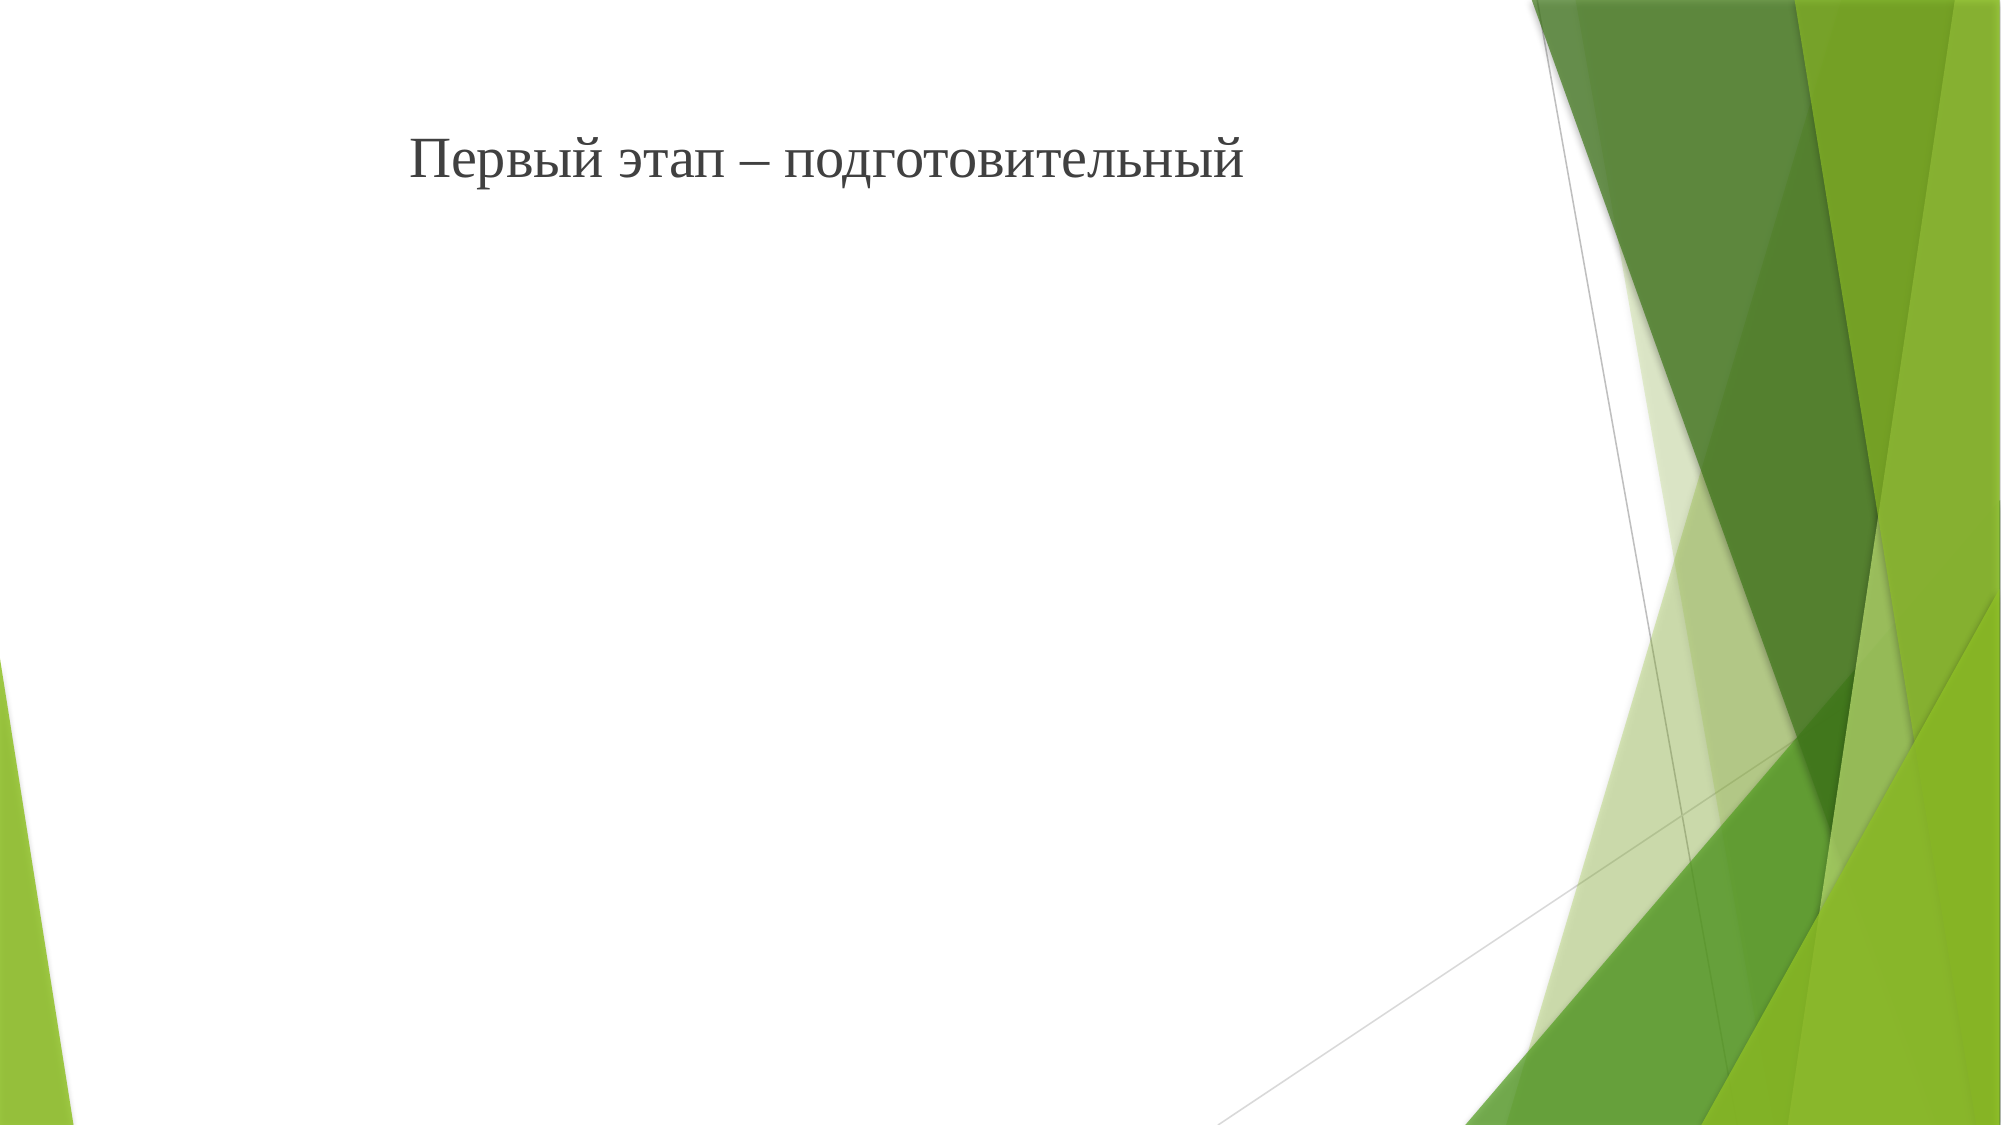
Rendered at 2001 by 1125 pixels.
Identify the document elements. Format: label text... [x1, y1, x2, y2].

list Первый этап – подготовительный [121, 111, 1533, 749]
